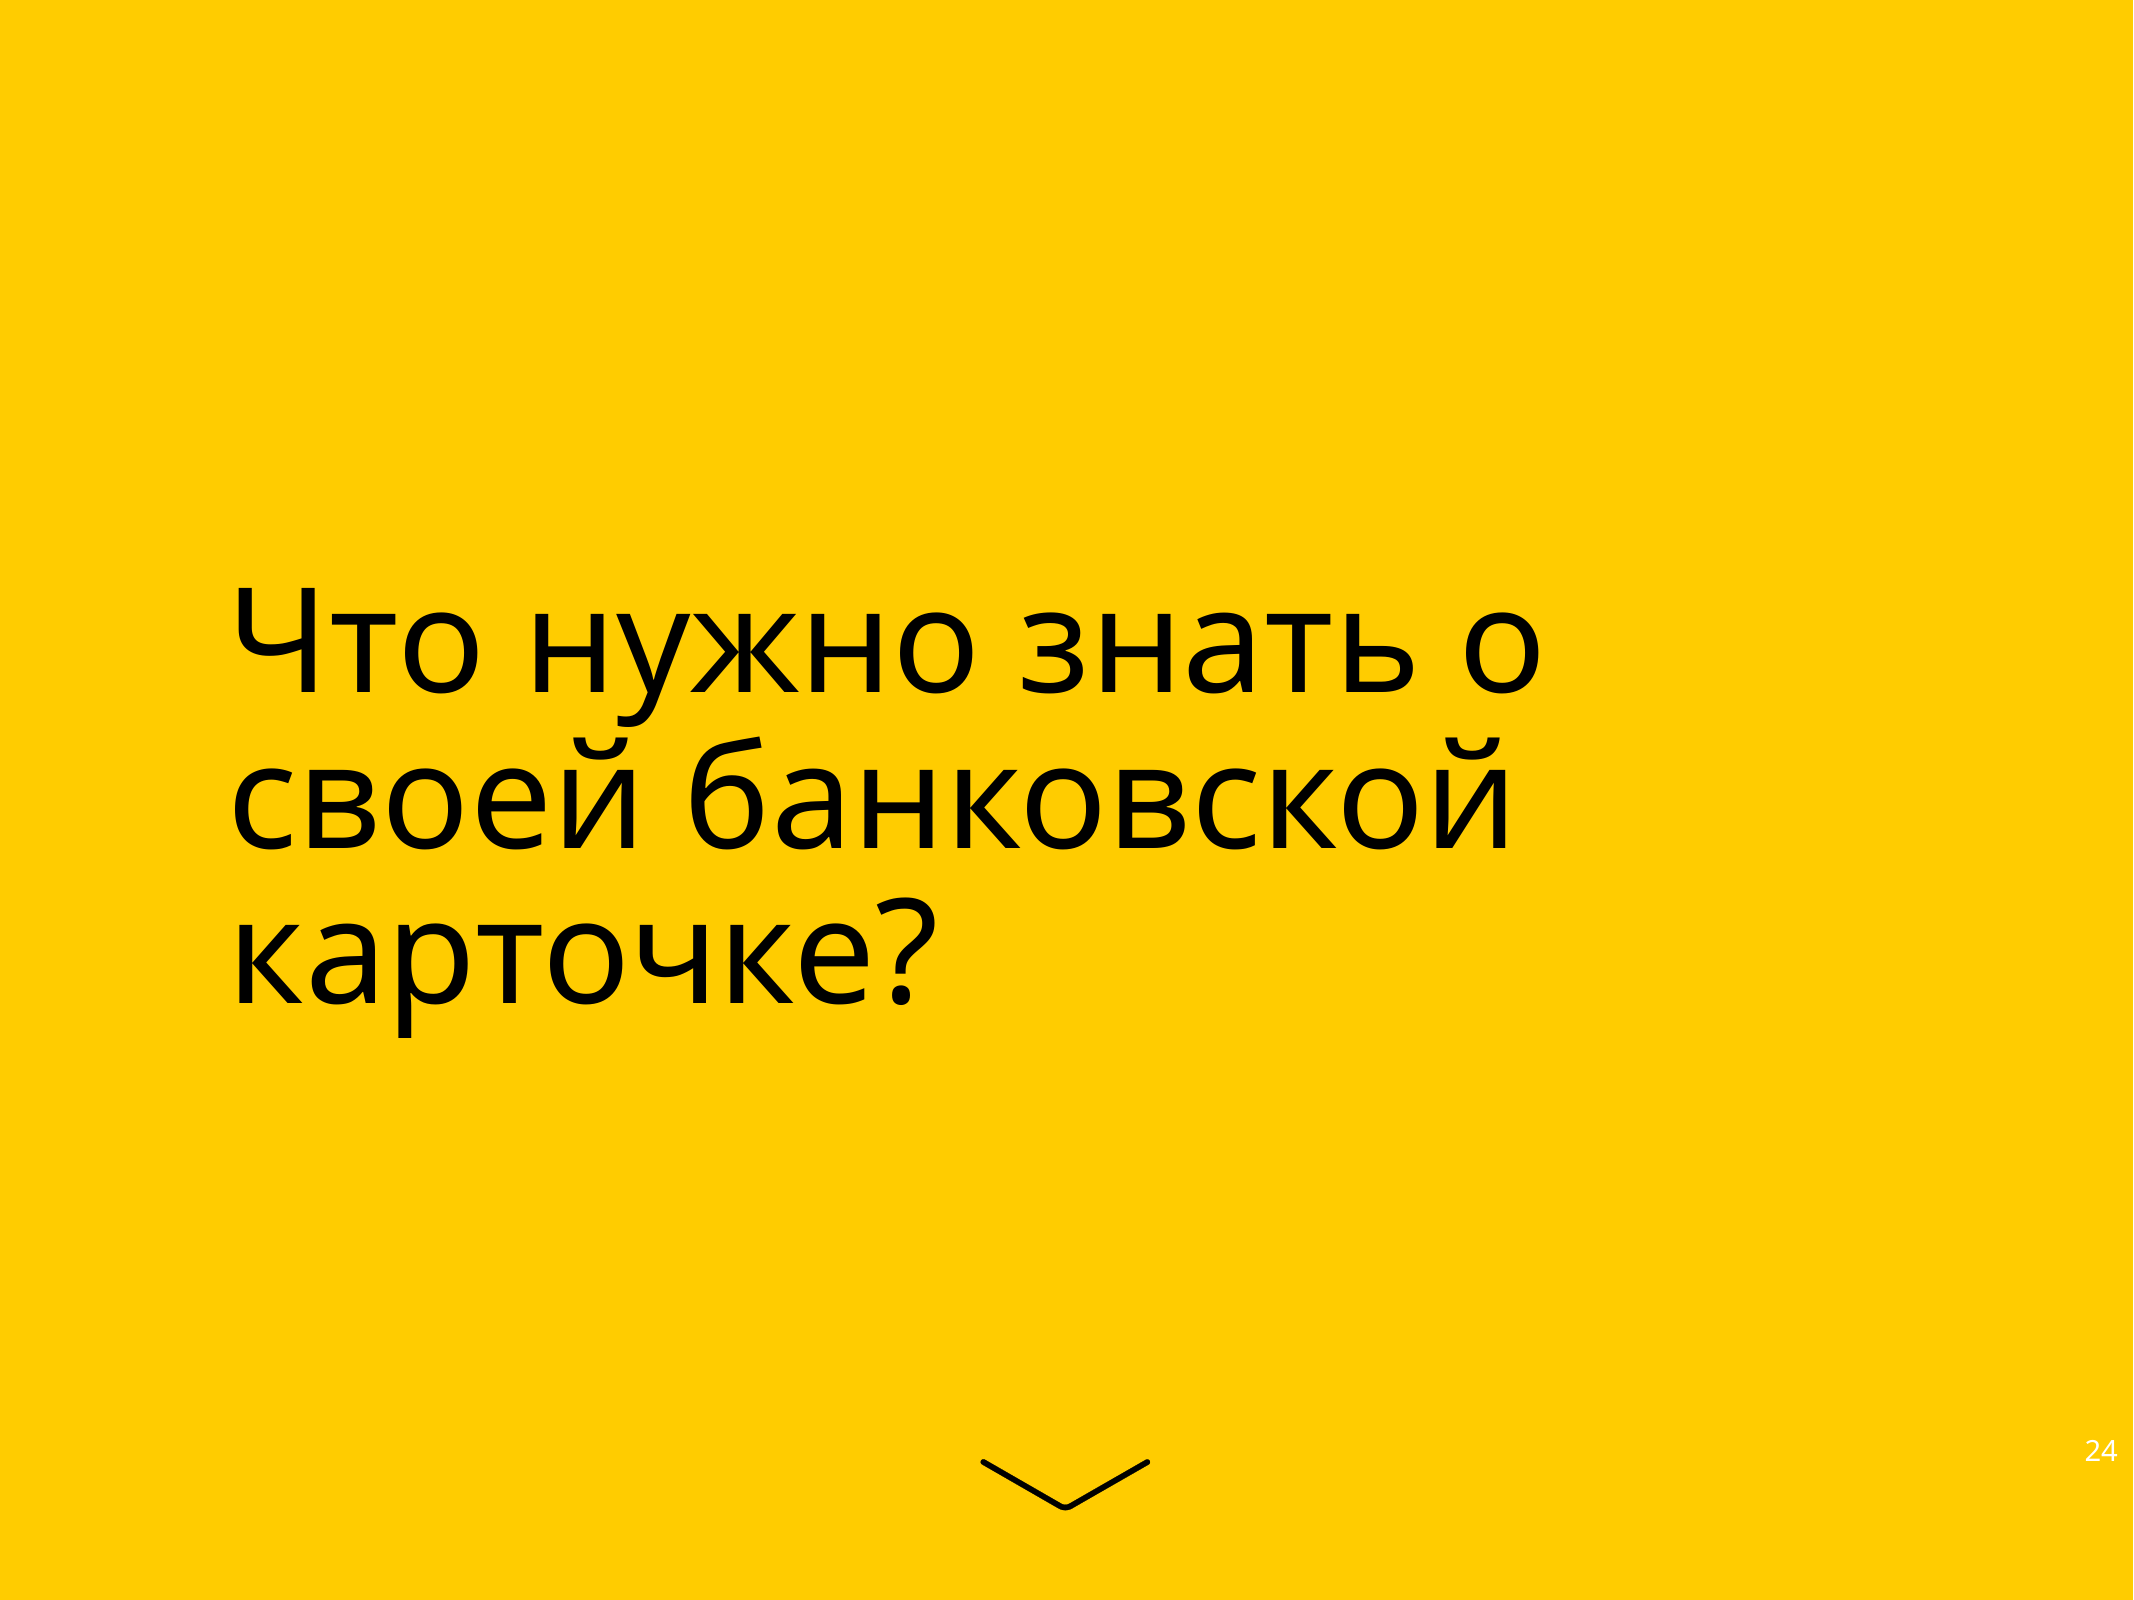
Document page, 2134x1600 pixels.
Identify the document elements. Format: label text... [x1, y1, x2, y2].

title Что нужно знать о своей банковской карточке? [227, 422, 1906, 1178]
slide_number 24 [2049, 1433, 2134, 1471]
